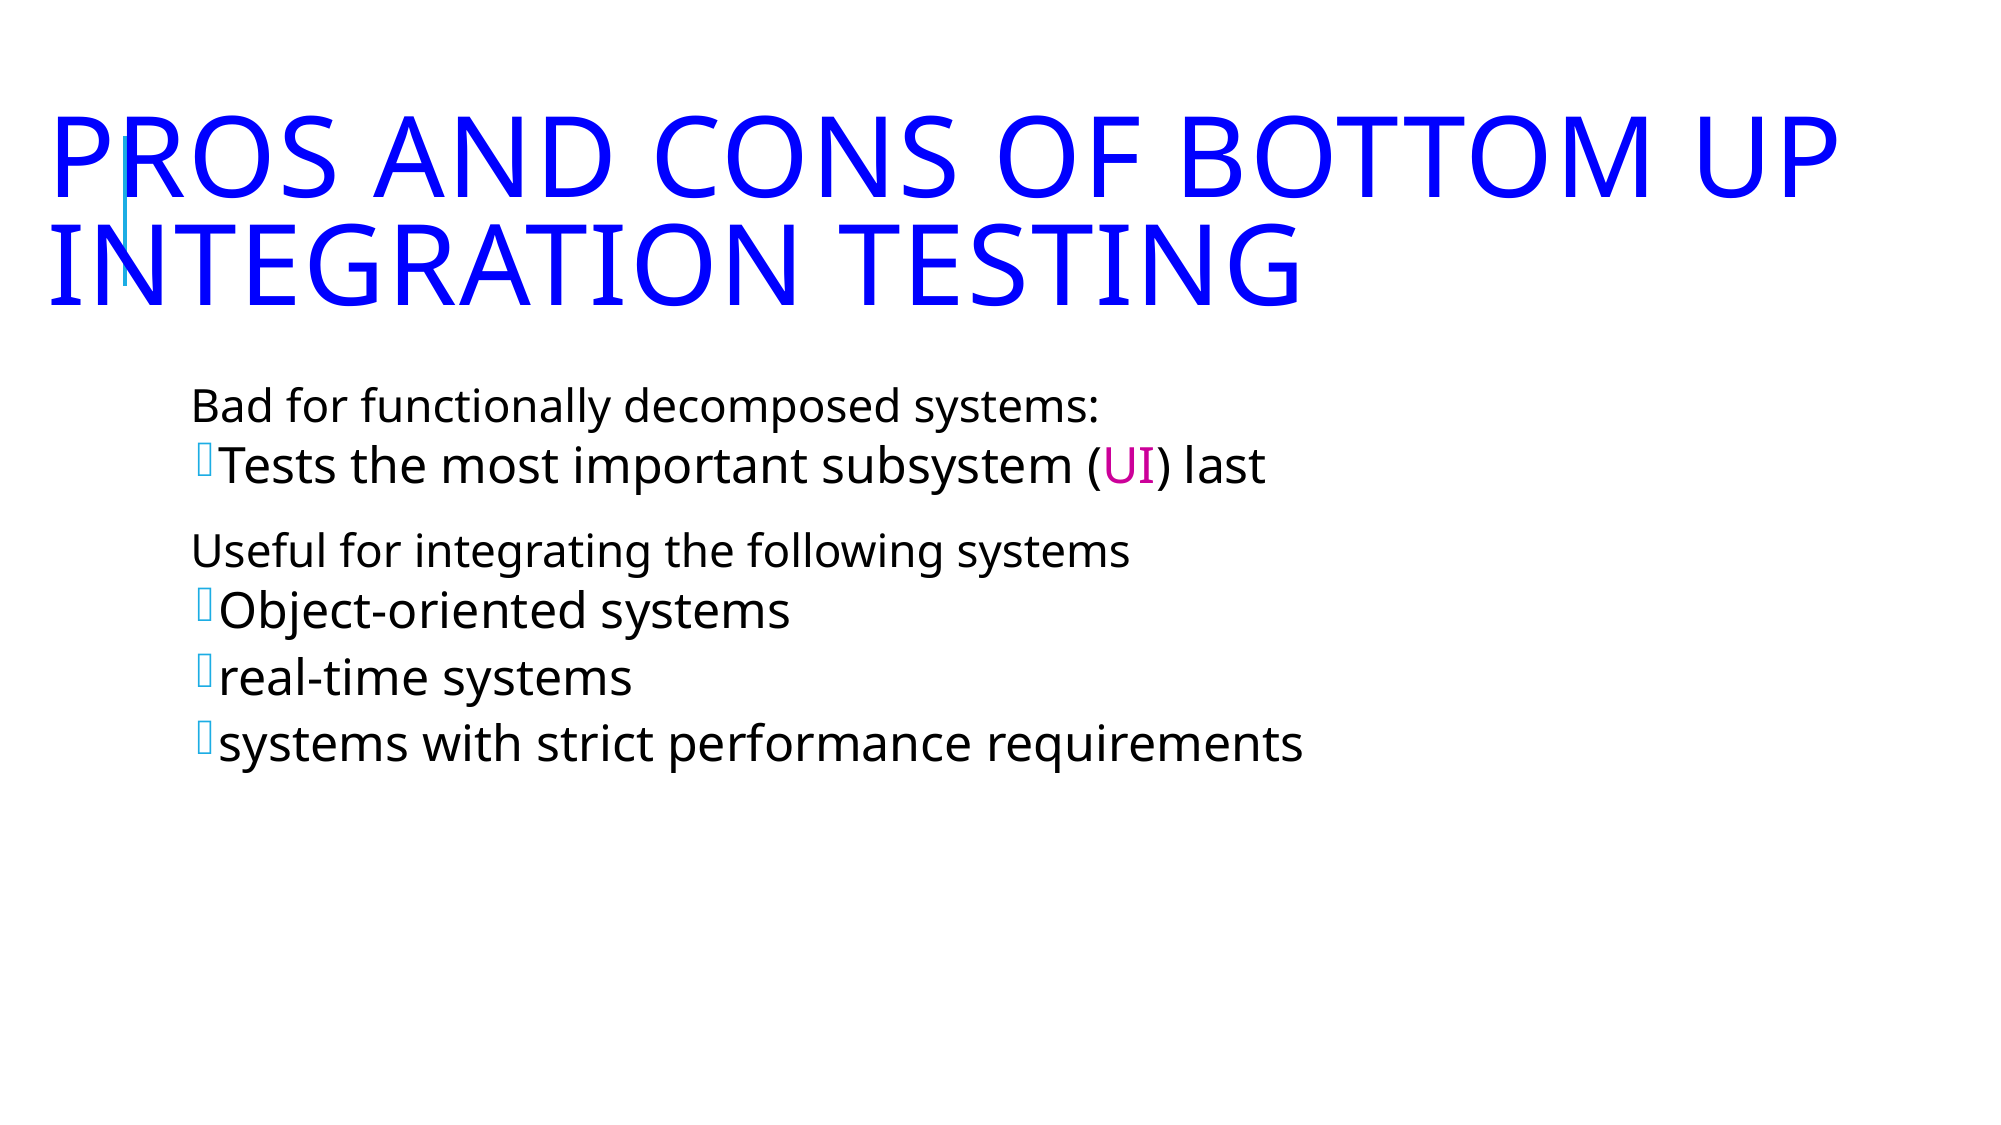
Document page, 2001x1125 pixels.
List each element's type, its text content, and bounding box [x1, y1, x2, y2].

list Bad for functionally decomposed systems: Tests the most important subsystem (UI) last Useful for integrating the following systems Object-oriented systems real-time systems systems with strict performance requirements [168, 375, 1763, 1035]
title Pros and Cons of bottom up integration testing [32, 96, 1950, 342]
